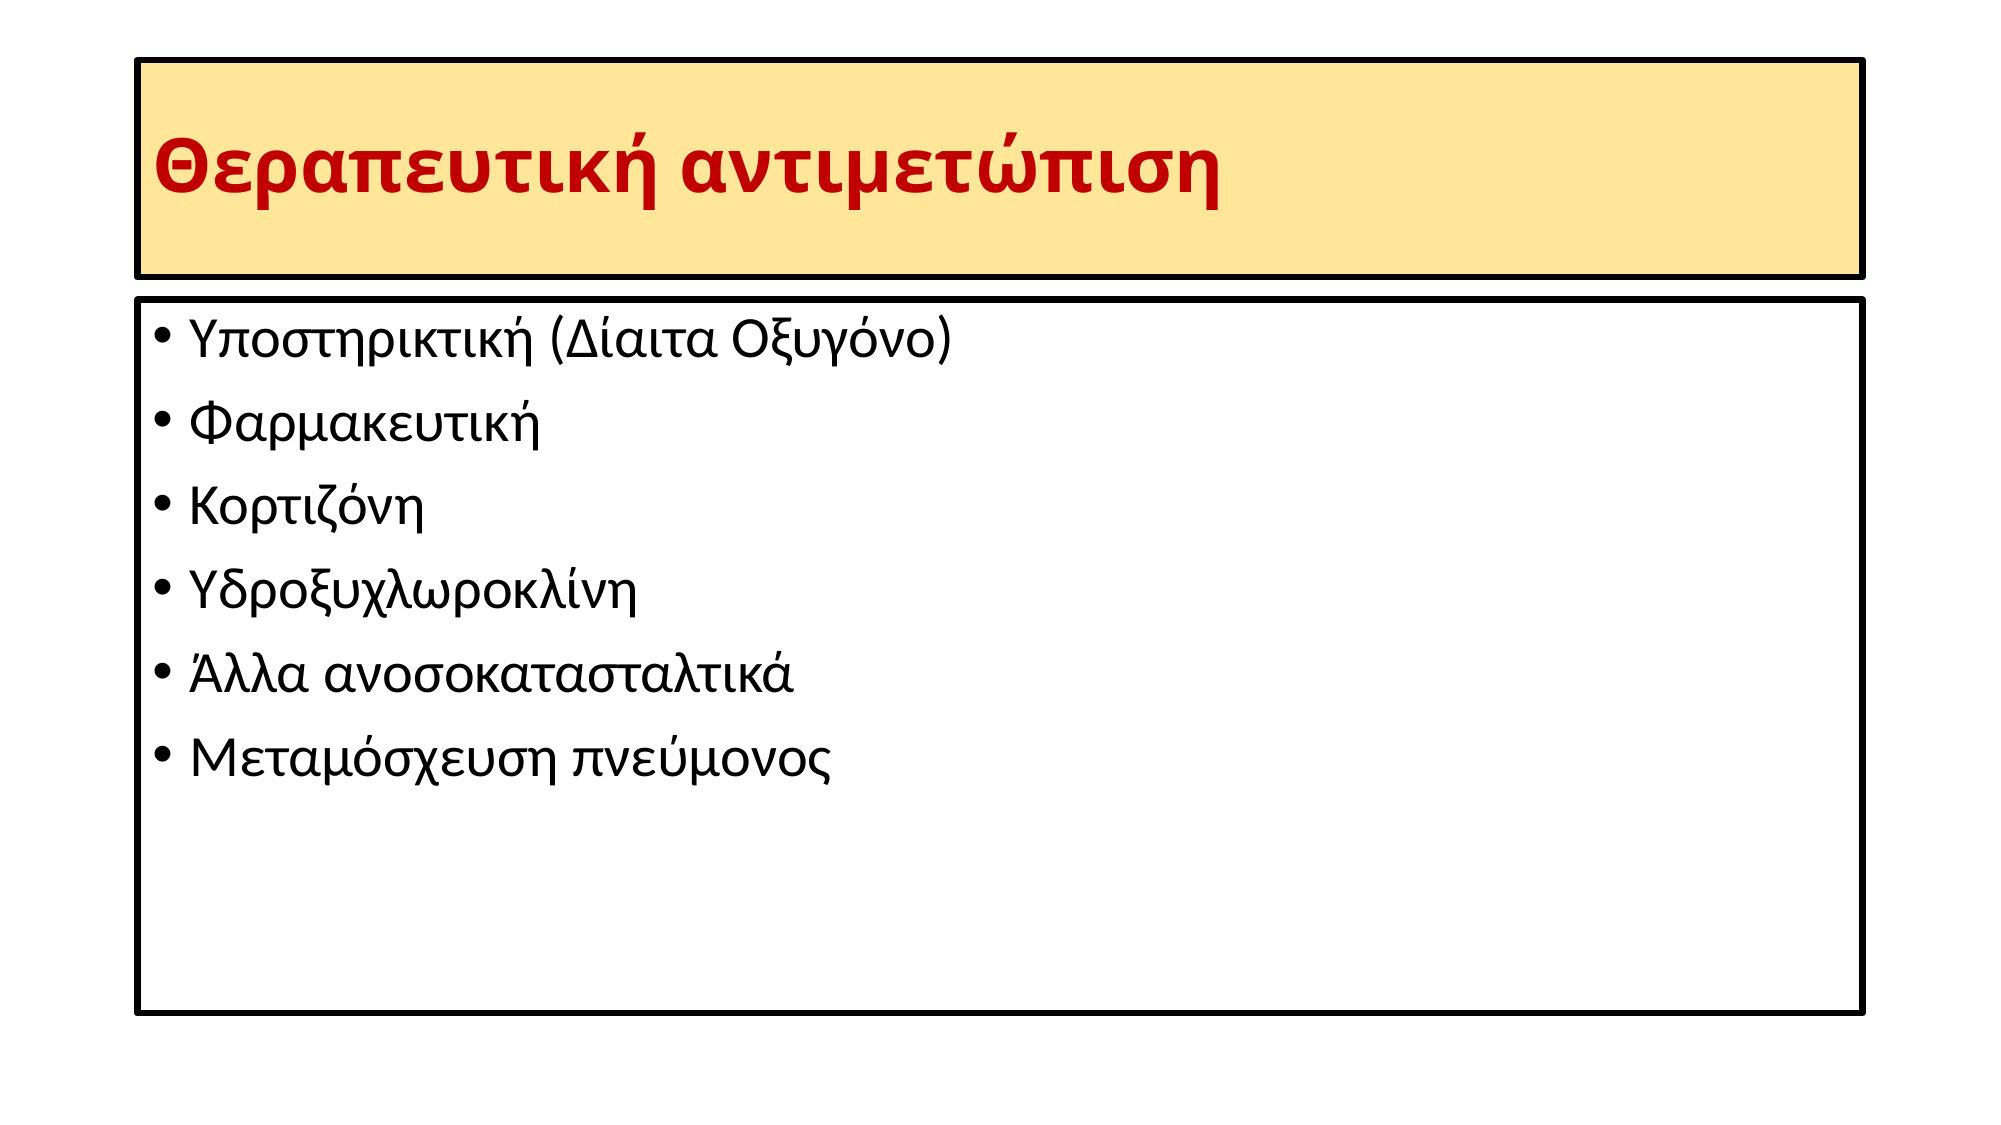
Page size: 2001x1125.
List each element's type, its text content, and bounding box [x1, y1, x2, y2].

list Υποστηρικτική (Δίαιτα Οξυγόνο) Φαρμακευτική Κορτιζόνη Υδροξυχλωροκλίνη Άλλα ανοσοκατασταλτικά Μεταμόσχευση πνεύμονος [137, 299, 1863, 1014]
title Θεραπευτική αντιμετώπιση [137, 59, 1863, 278]
